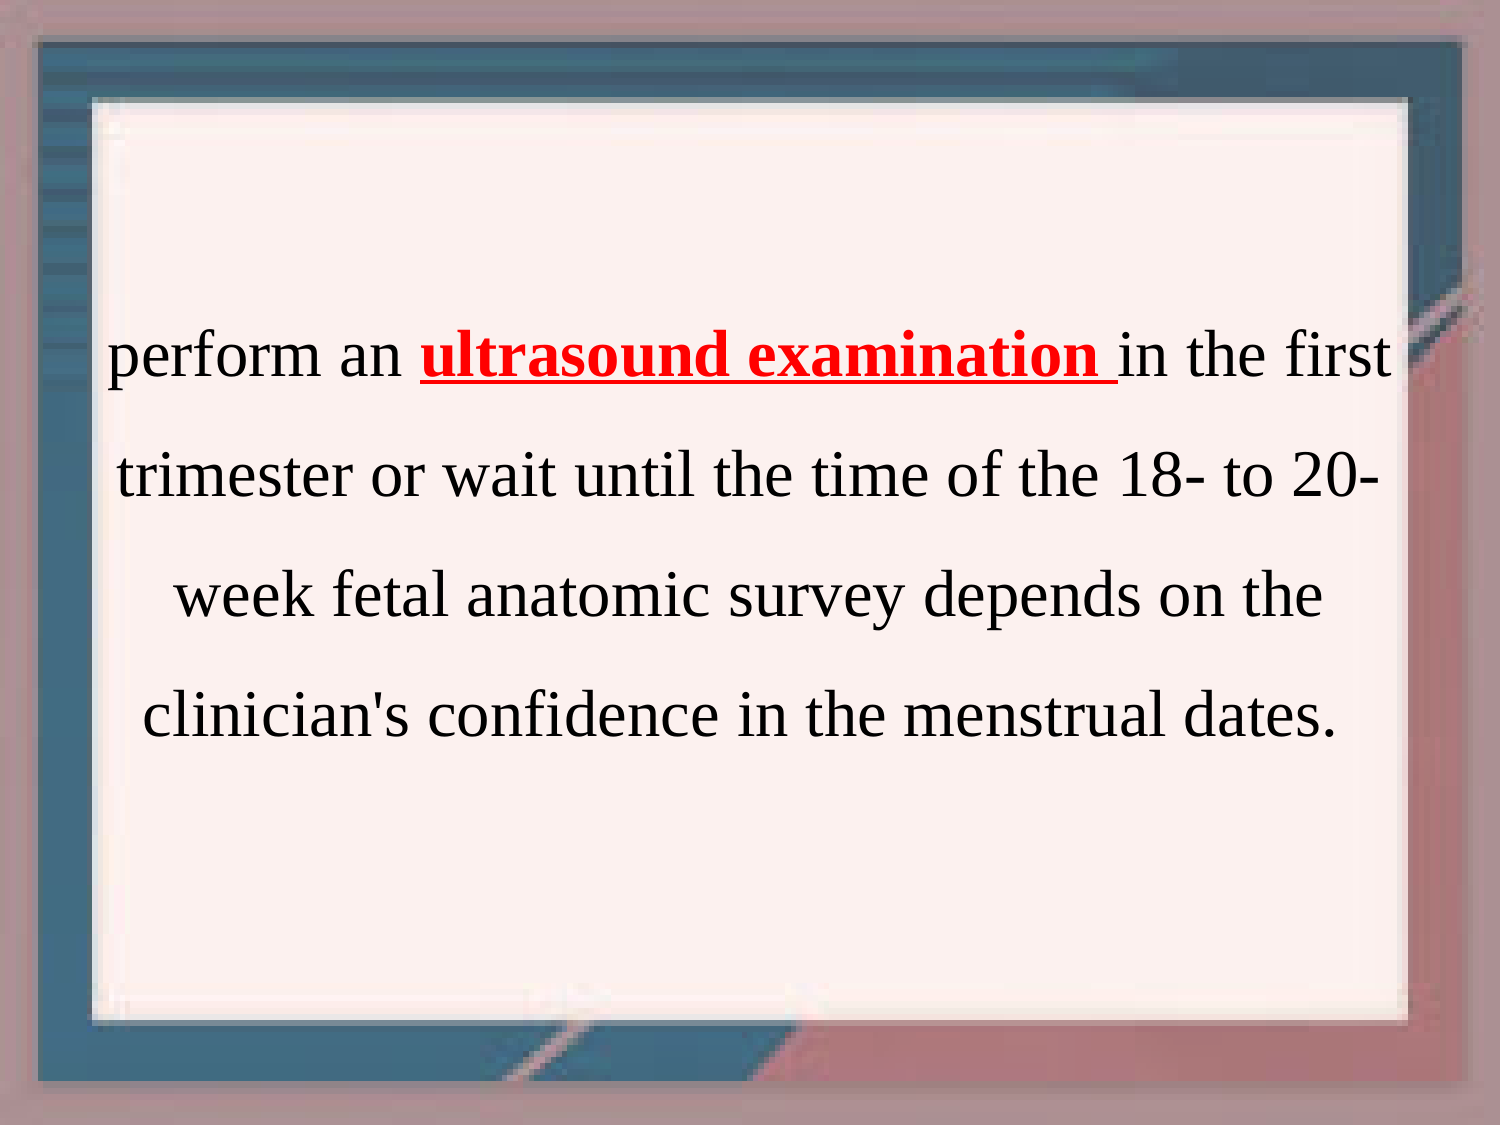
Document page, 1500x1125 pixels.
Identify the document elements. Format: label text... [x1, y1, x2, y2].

list perform an ultrasound examination in the first trimester or wait until the time of the 18- to 20-week fetal anatomic survey depends on the clinician's confidence in the menstrual dates. [75, 262, 1425, 1005]
